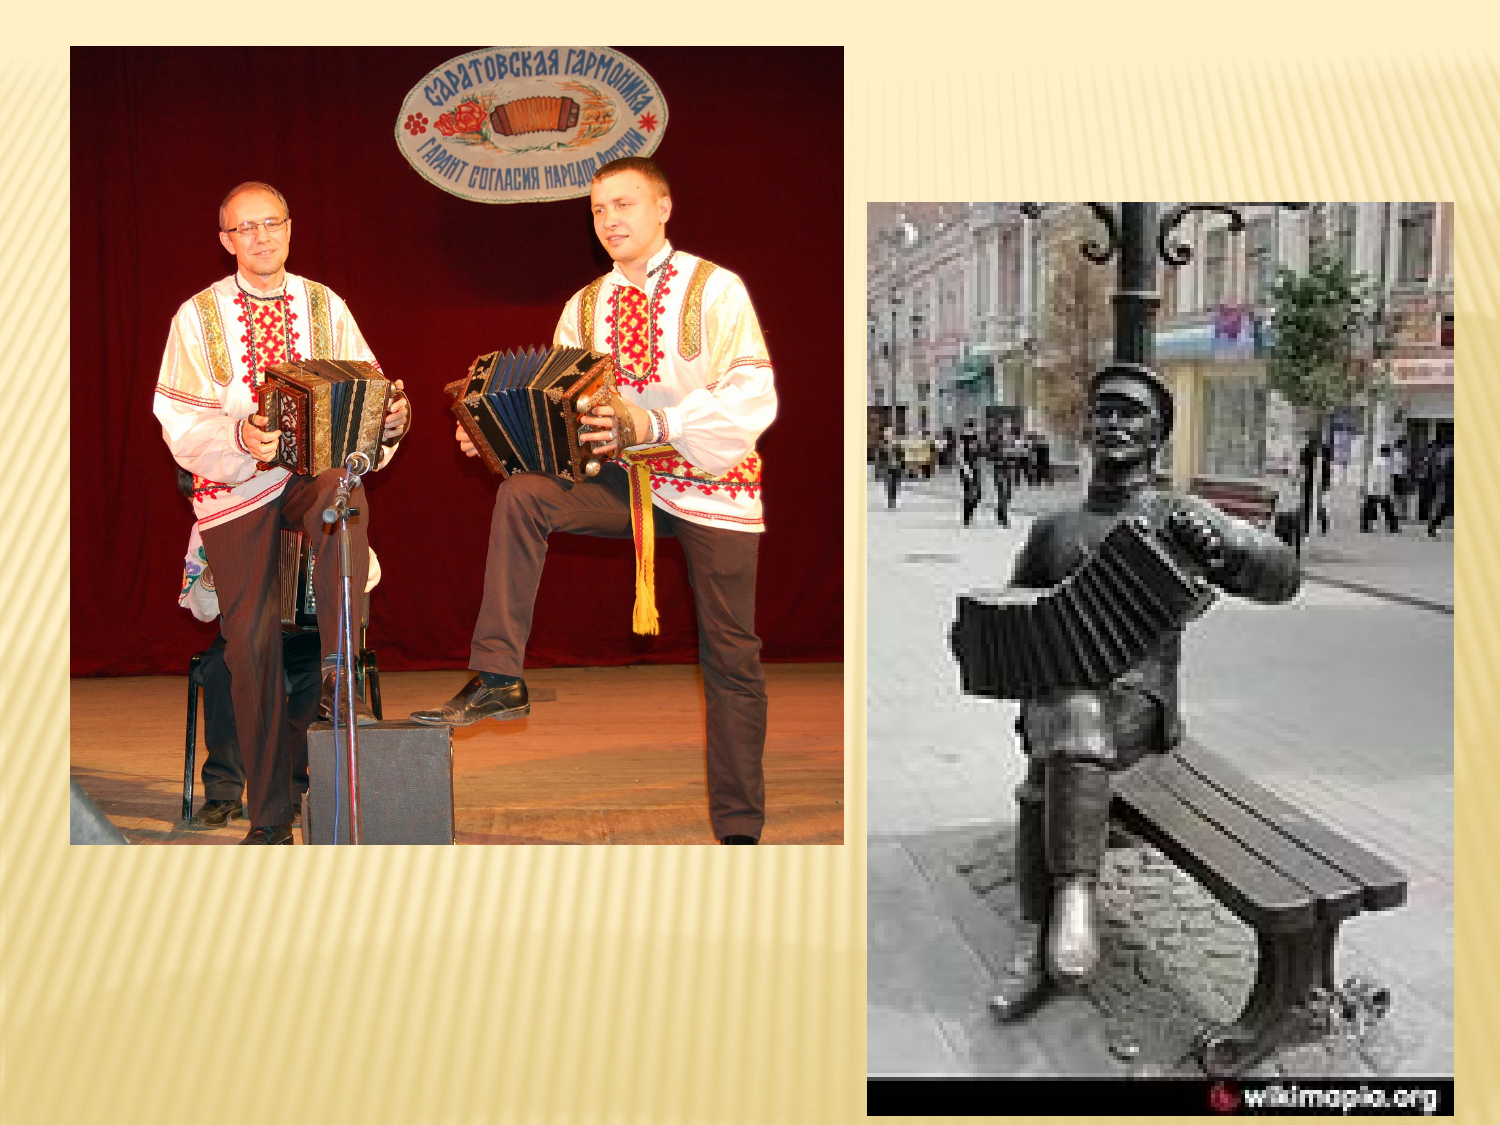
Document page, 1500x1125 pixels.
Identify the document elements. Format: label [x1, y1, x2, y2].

picture [866, 202, 1454, 1116]
picture [70, 46, 845, 846]
